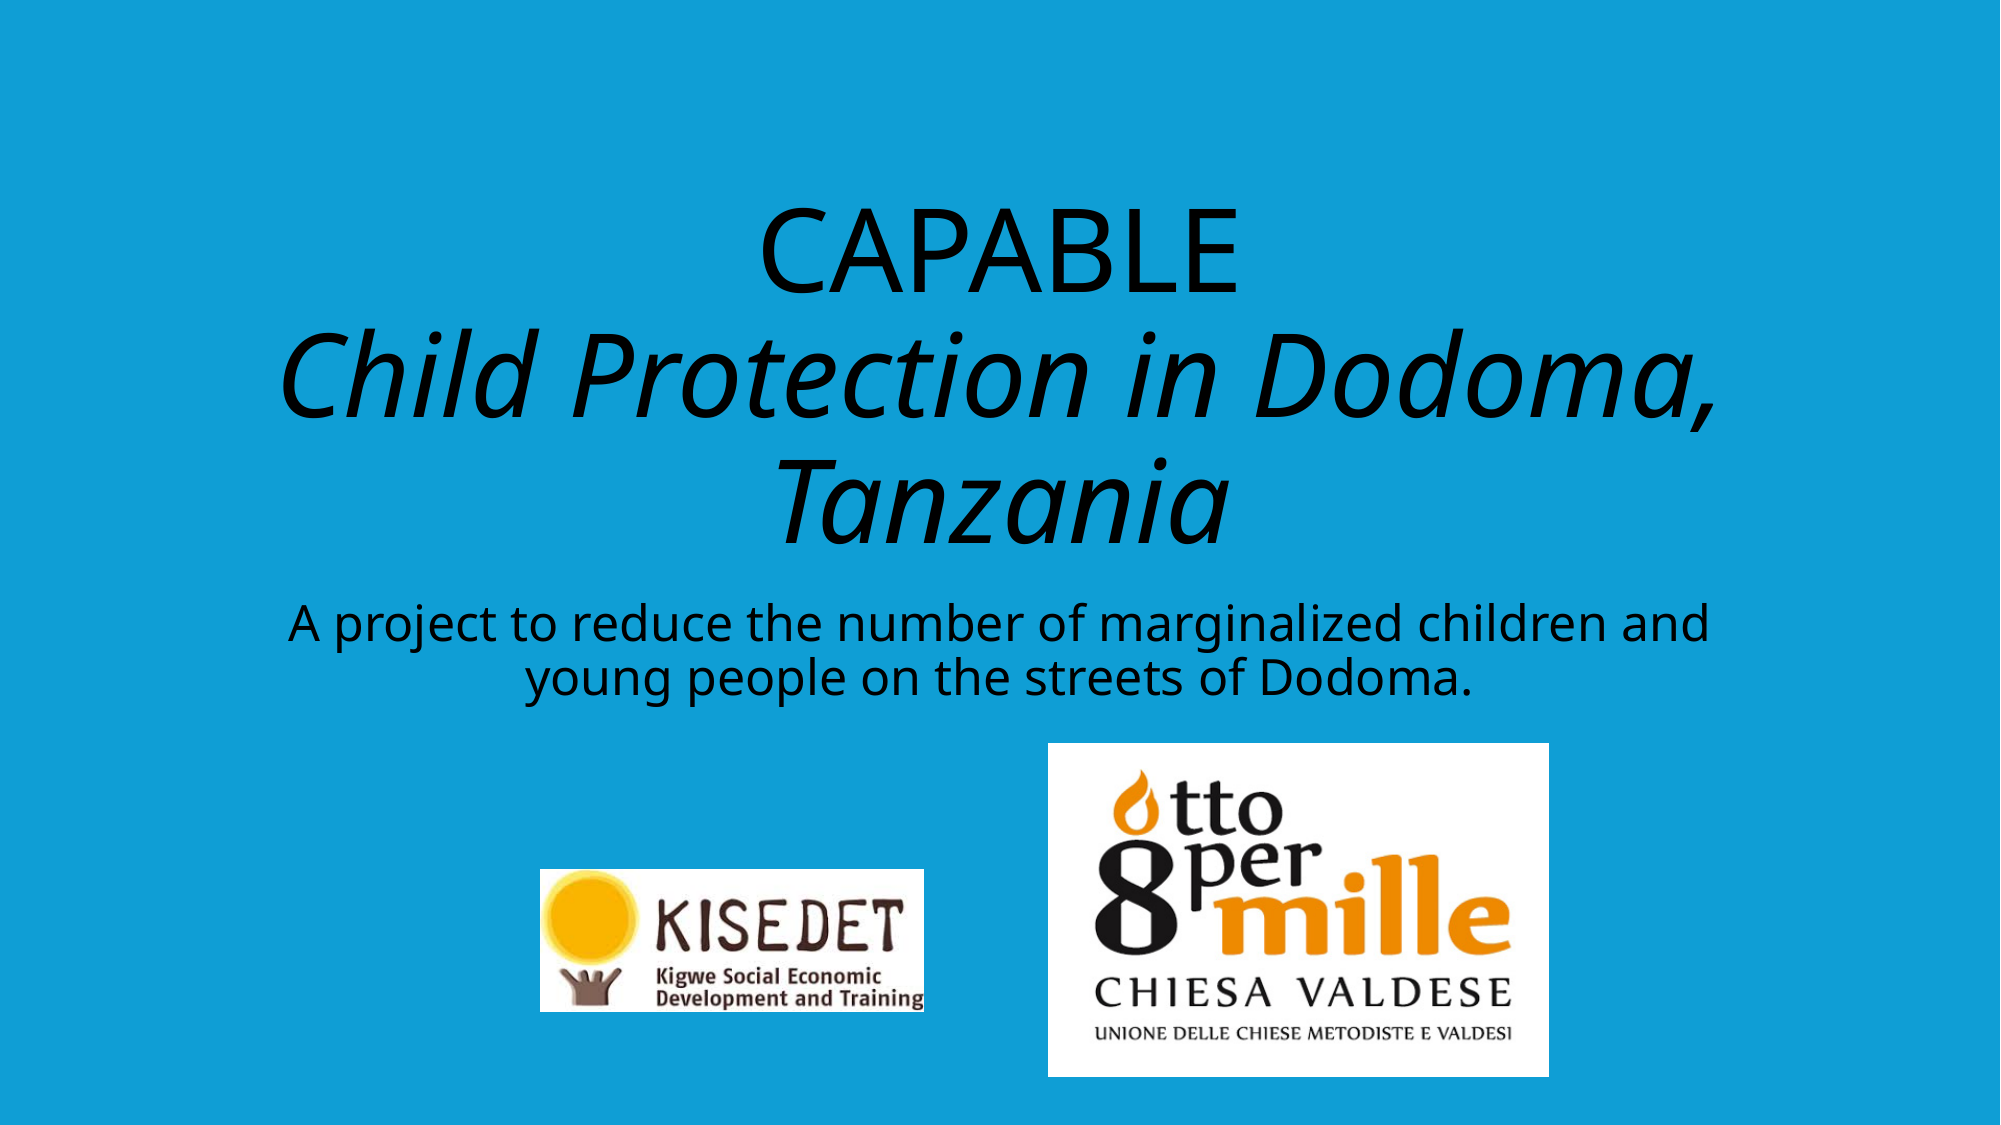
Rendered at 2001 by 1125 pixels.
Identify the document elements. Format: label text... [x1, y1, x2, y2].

title CAPABLE Child Protection in Dodoma, Tanzania [249, 184, 1750, 576]
subtitle A project to reduce the number of marginalized children and young people on the streets of Dodoma. [249, 590, 1750, 863]
picture [1049, 744, 1548, 1076]
picture [541, 870, 923, 1011]
